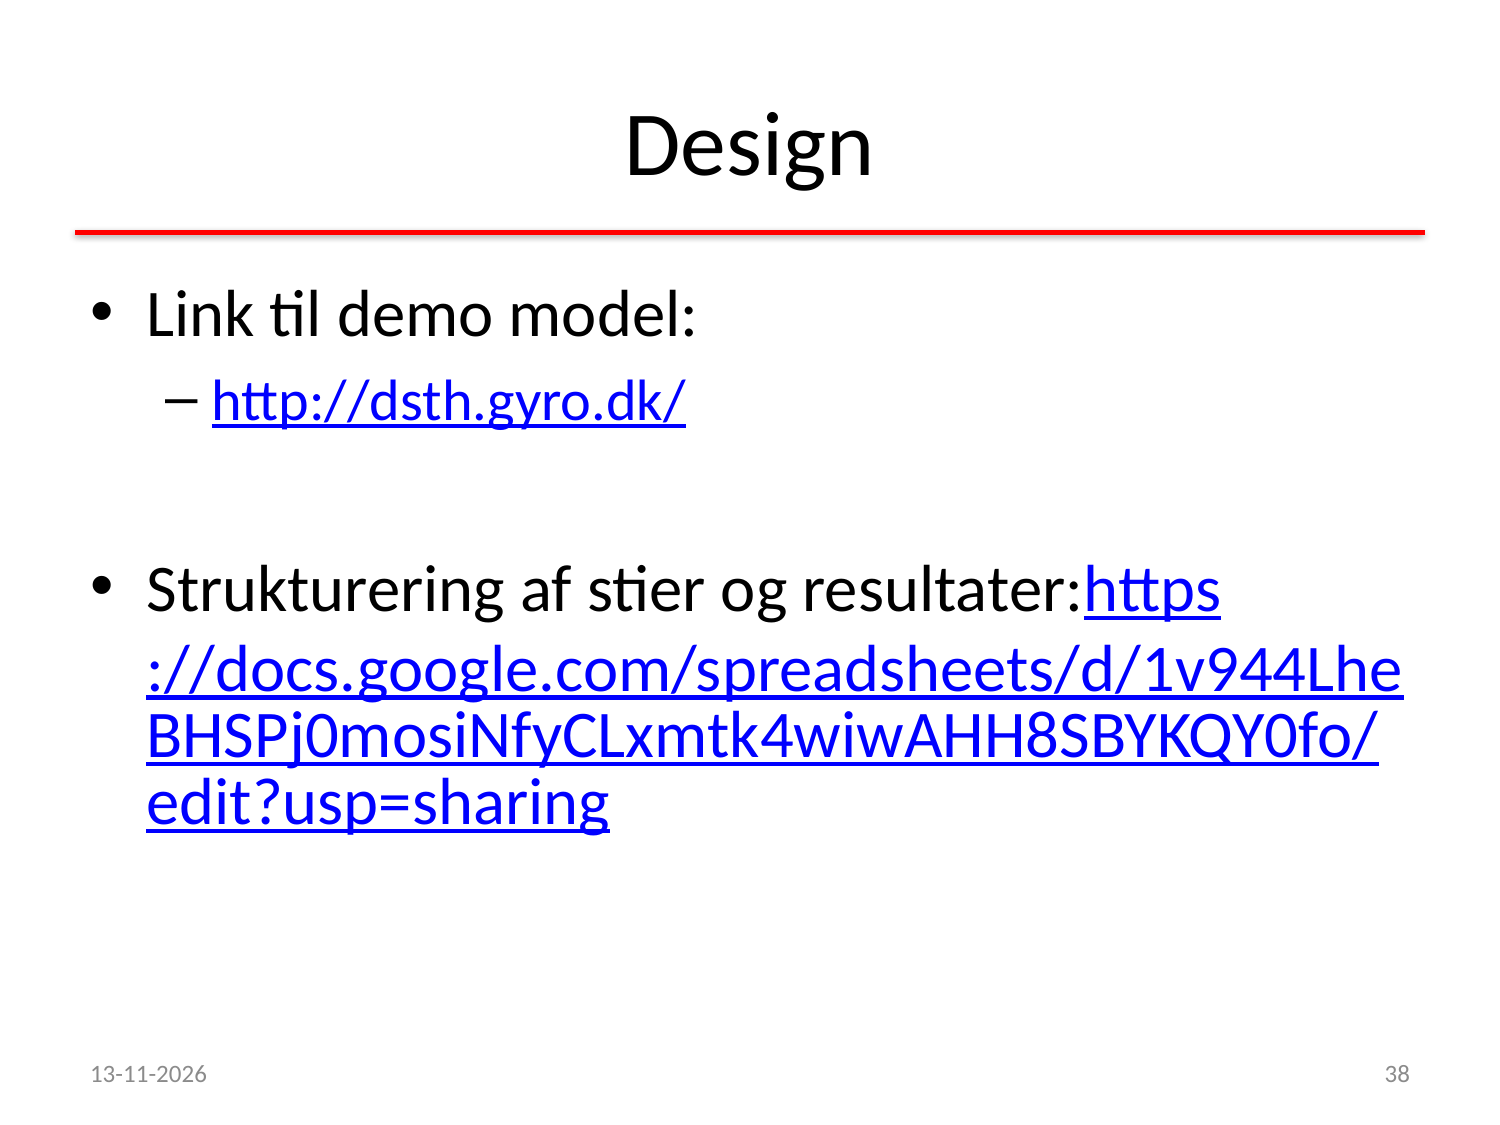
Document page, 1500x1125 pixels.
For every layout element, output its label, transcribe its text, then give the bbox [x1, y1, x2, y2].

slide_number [75, 1042, 425, 1103]
title Design [75, 45, 1425, 233]
slide_number 38 [1074, 1042, 1425, 1103]
list Link til demo model: http://dsth.gyro.dk/ Strukturering af stier og resultater:https://docs.google.com/spreadsheets/d/1v944LheBHSPj0mosiNfyCLxmtk4wiwAHH8SBYKQY0fo/edit?usp=sharing [75, 262, 1425, 1005]
